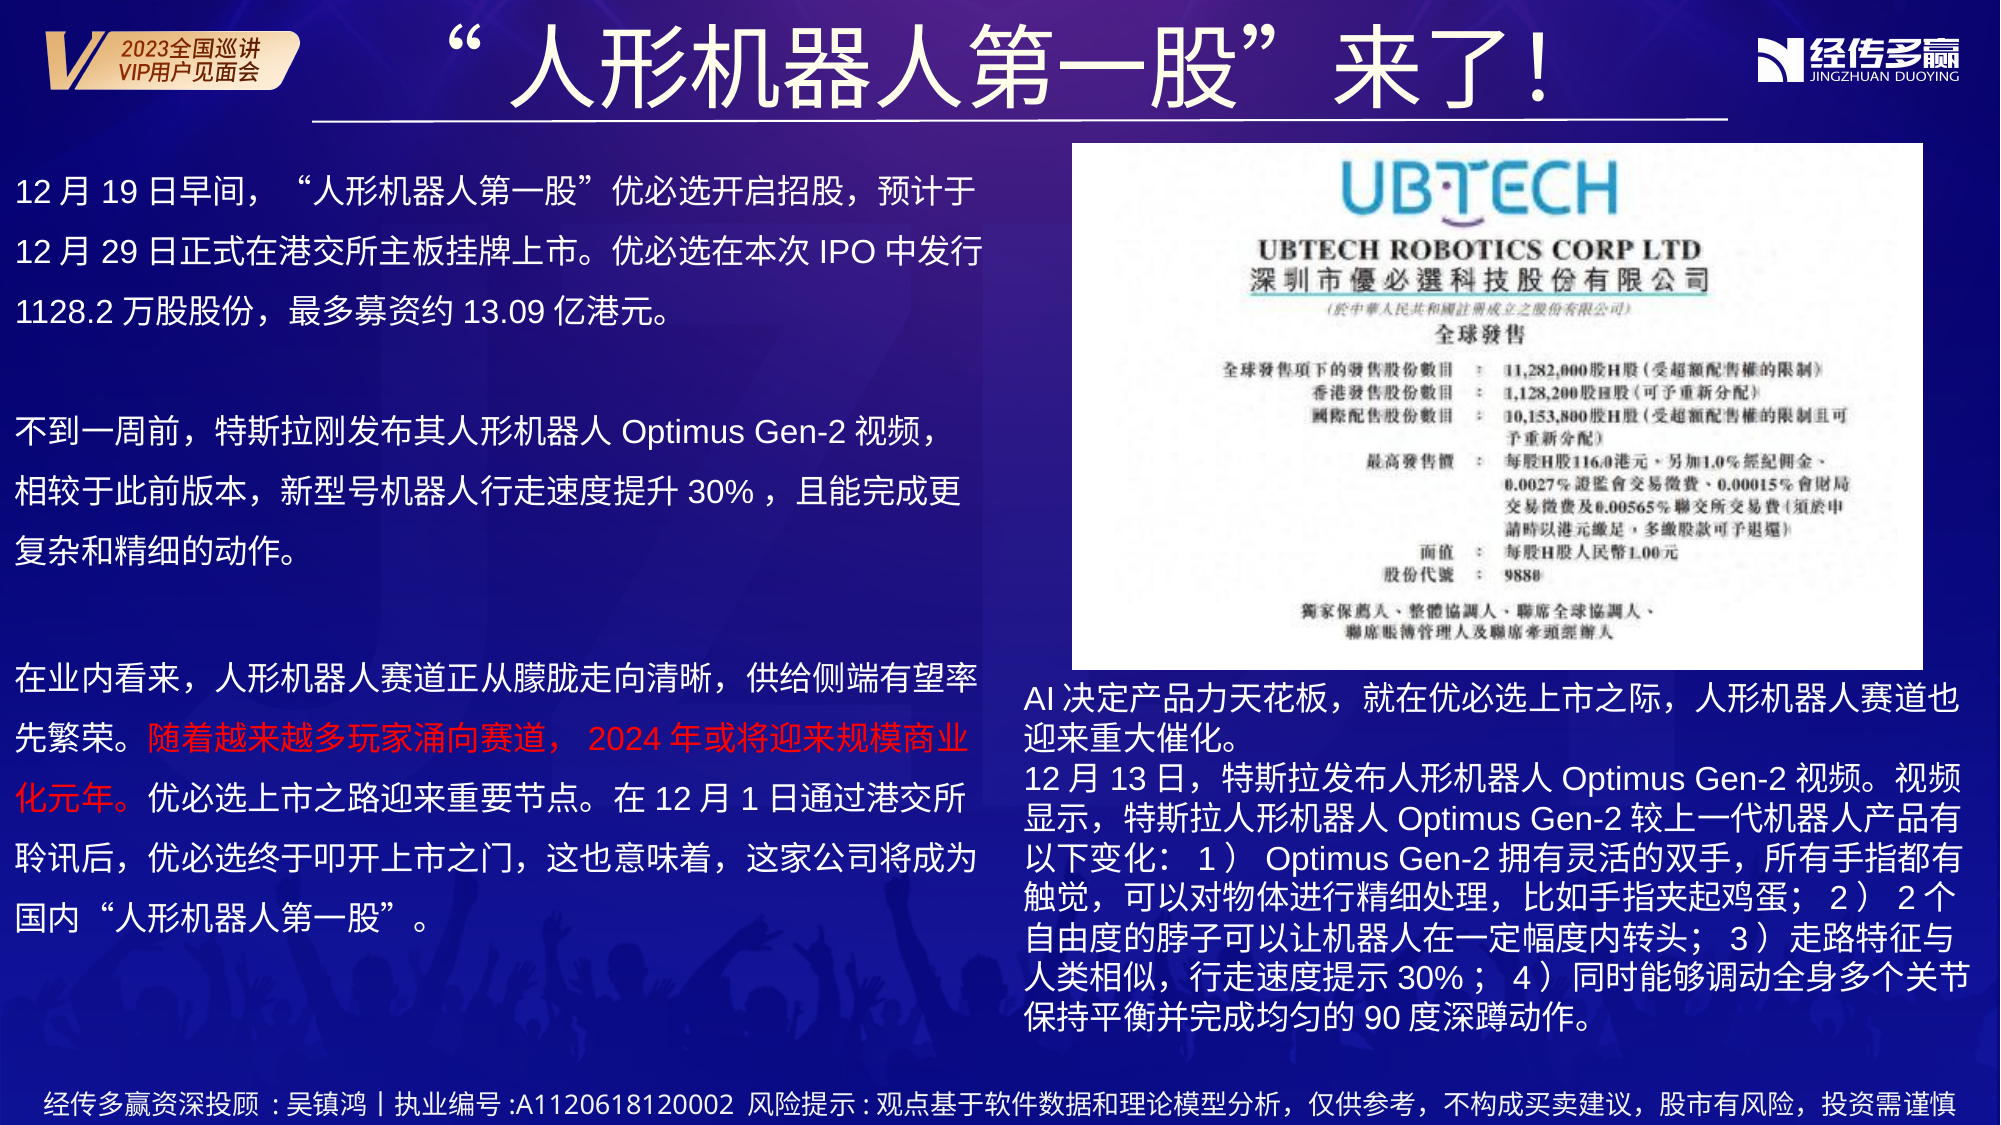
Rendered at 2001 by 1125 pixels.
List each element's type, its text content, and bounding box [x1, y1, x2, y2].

picture [0, 128, 2000, 1125]
text_box 12月19日早间，“人形机器人第一股”优必选开启招股，预计于12月29日正式在港交所主板挂牌上市。优必选在本次IPO中发行1128.2万股股份，最多募资约13.09亿港元。 不到一周前，特斯拉刚发布其人形机器人Optimus Gen-2视频，相较于此前版本，新型号机器人行走速度提升30%，且能完成更复杂和精细的动作。 在业内看来，人形机器人赛道正从朦胧走向清晰，供给侧端有望率先繁荣。随着越来越多玩家涌向赛道，2024年或将迎来规模商业化元年。优必选上市之路迎来重要节点。在12月1日通过港交所聆讯后，优必选终于叩开上市之门，这也意味着，这家公司将成为国内“人形机器人第一股”。 [0, 143, 1000, 1004]
text_box AI决定产品力天花板，就在优必选上市之际，人形机器人赛道也迎来重大催化。 12月13日，特斯拉发布人形机器人Optimus Gen-2视频。视频显示，特斯拉人形机器人Optimus Gen-2较上一代机器人产品有以下变化：1）Optimus Gen-2拥有灵活的双手，所有手指都有触觉，可以对物体进行精细处理，比如手指夹起鸡蛋；2）2个自由度的脖子可以让机器人在一定幅度内转头；3）走路特征与人类相似，行走速度提示30%；4）同时能够调动全身多个关节保持平衡并完成均匀的90度深蹲动作。 [1008, 629, 2000, 1044]
text_box “人形机器人第一股”来了！ [0, 2, 2000, 128]
